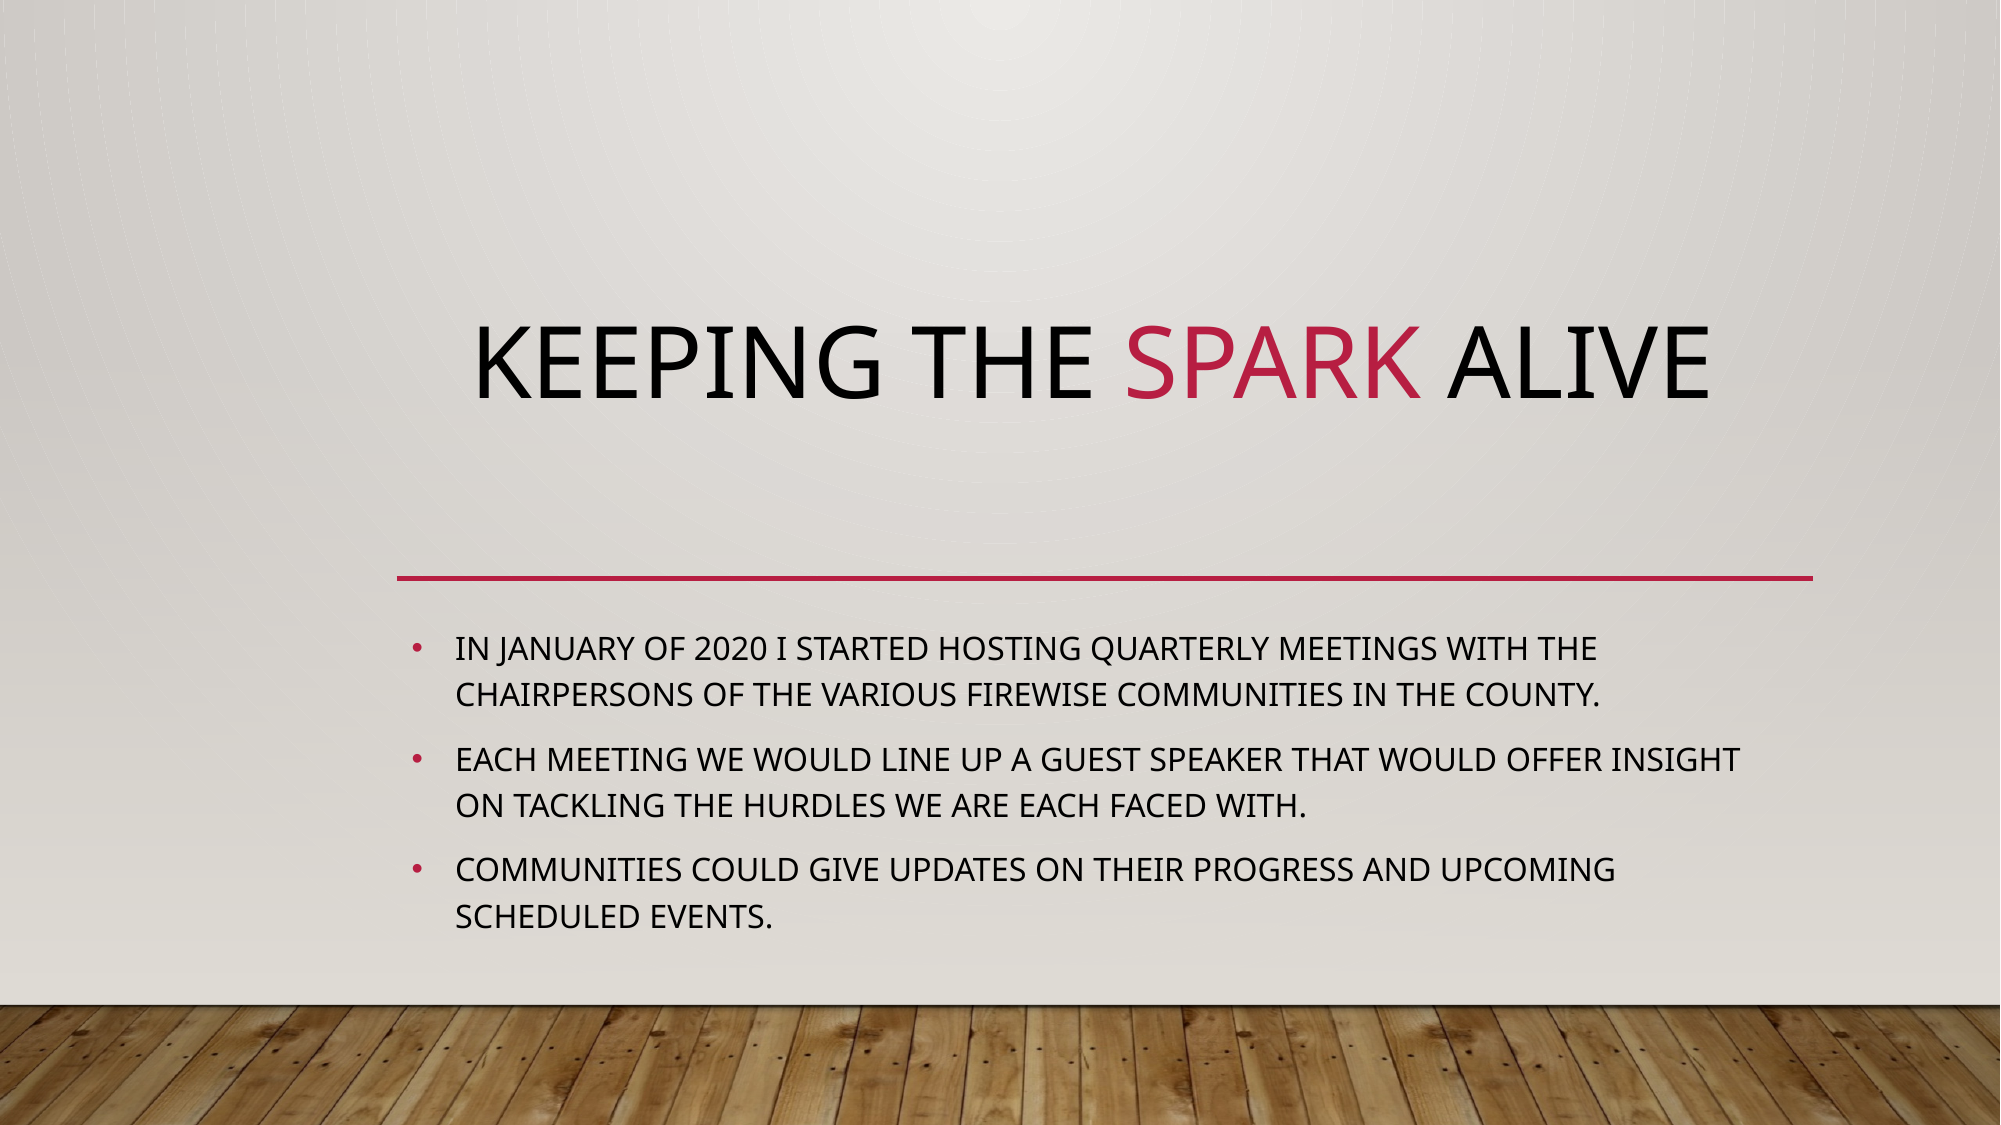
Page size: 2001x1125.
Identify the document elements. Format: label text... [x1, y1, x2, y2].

title Keeping the spark alive [396, 291, 1814, 420]
subtitle In January of 2020 I started hosting quarterly meetings with the chairpersons of the various firewise communities in the county. Each meeting we would line up a guest speaker that would offer insight on tackling the hurdles we are each faced with. Communities could give updates on their progress and upcoming scheduled events. [396, 605, 1814, 951]
picture [0, 1005, 2000, 1125]
